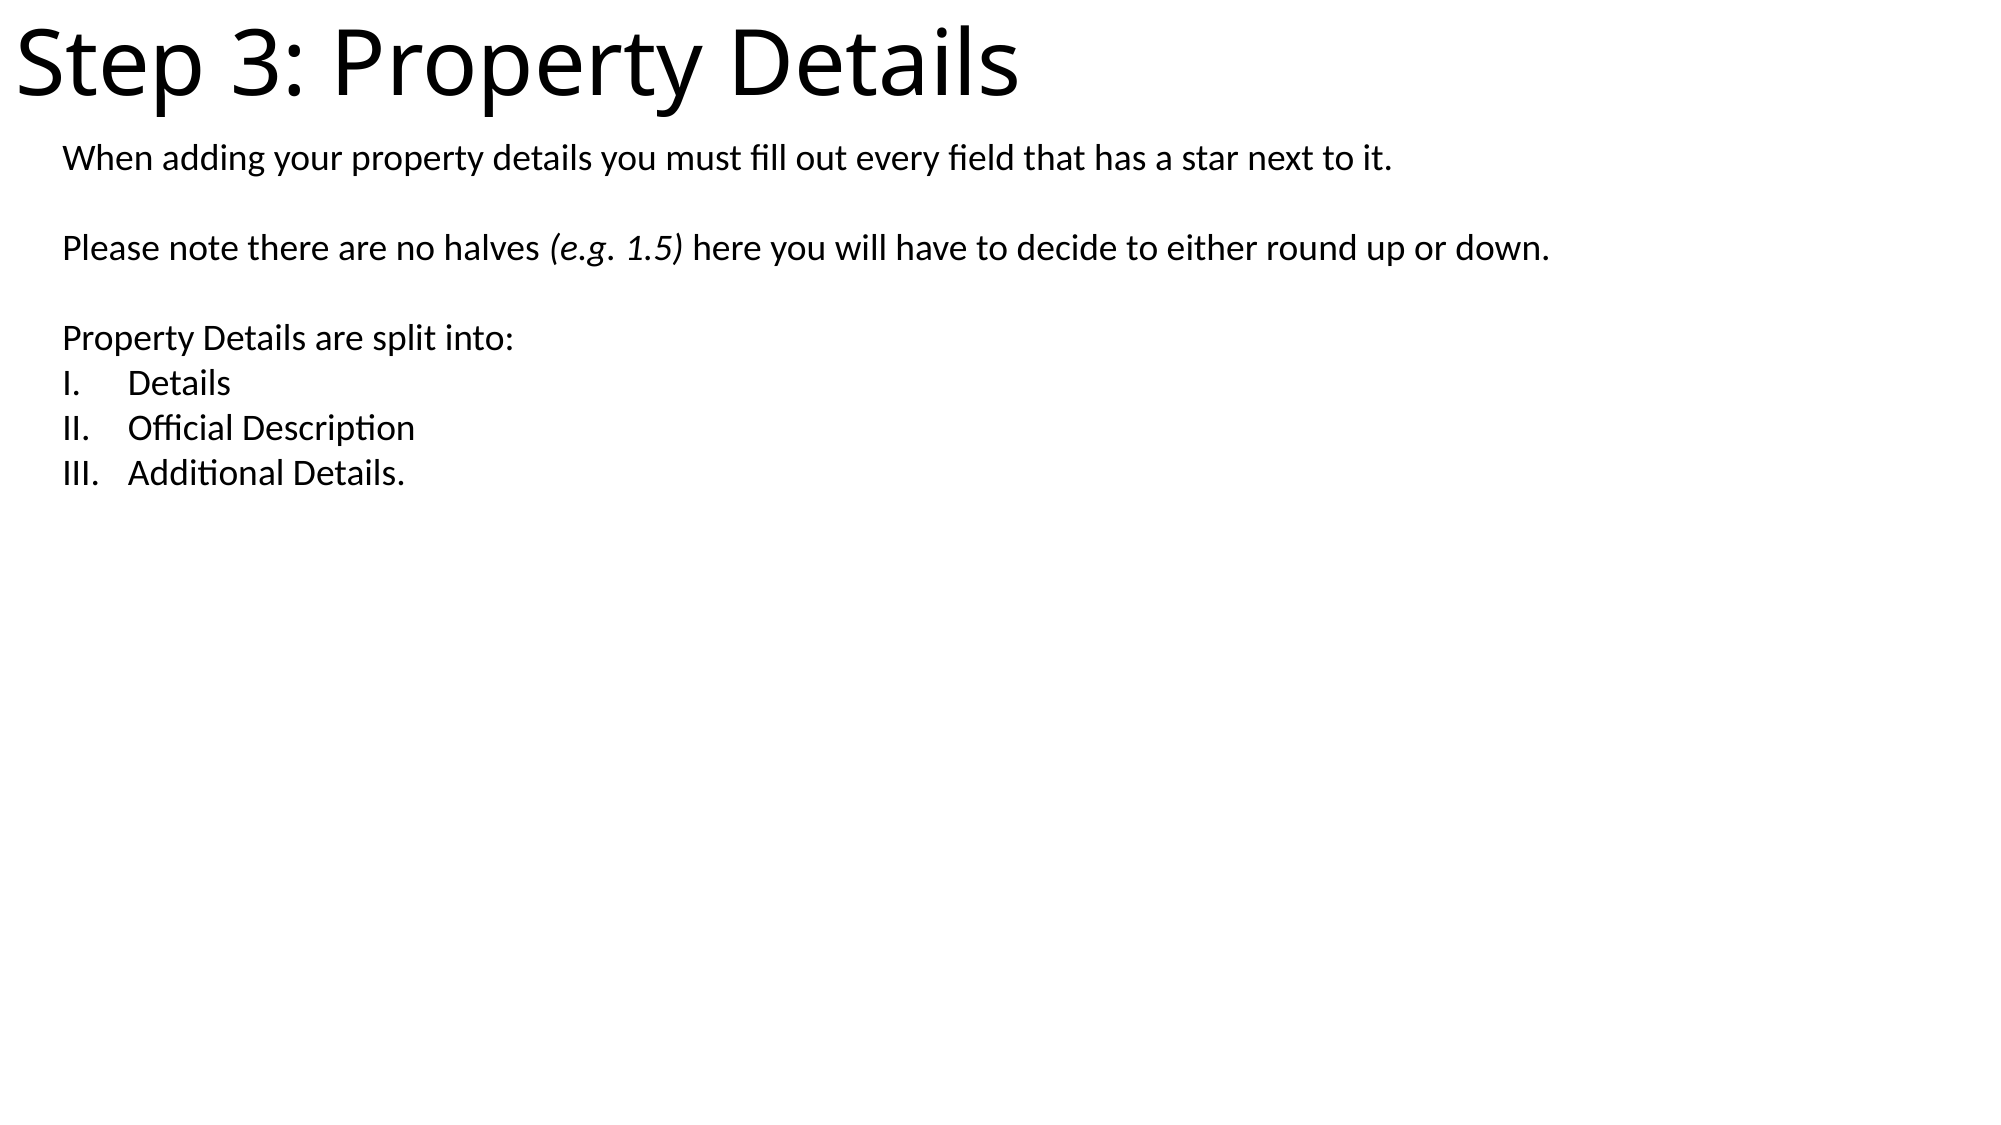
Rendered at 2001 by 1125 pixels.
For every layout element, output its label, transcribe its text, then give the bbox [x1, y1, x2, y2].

text_box When adding your property details you must fill out every field that has a star next to it. Please note there are no halves (e.g. 1.5) here you will have to decide to either round up or down. Property Details are split into: Details Official Description Additional Details. [47, 125, 1876, 501]
title Step 3: Property Details [0, 0, 1725, 175]
